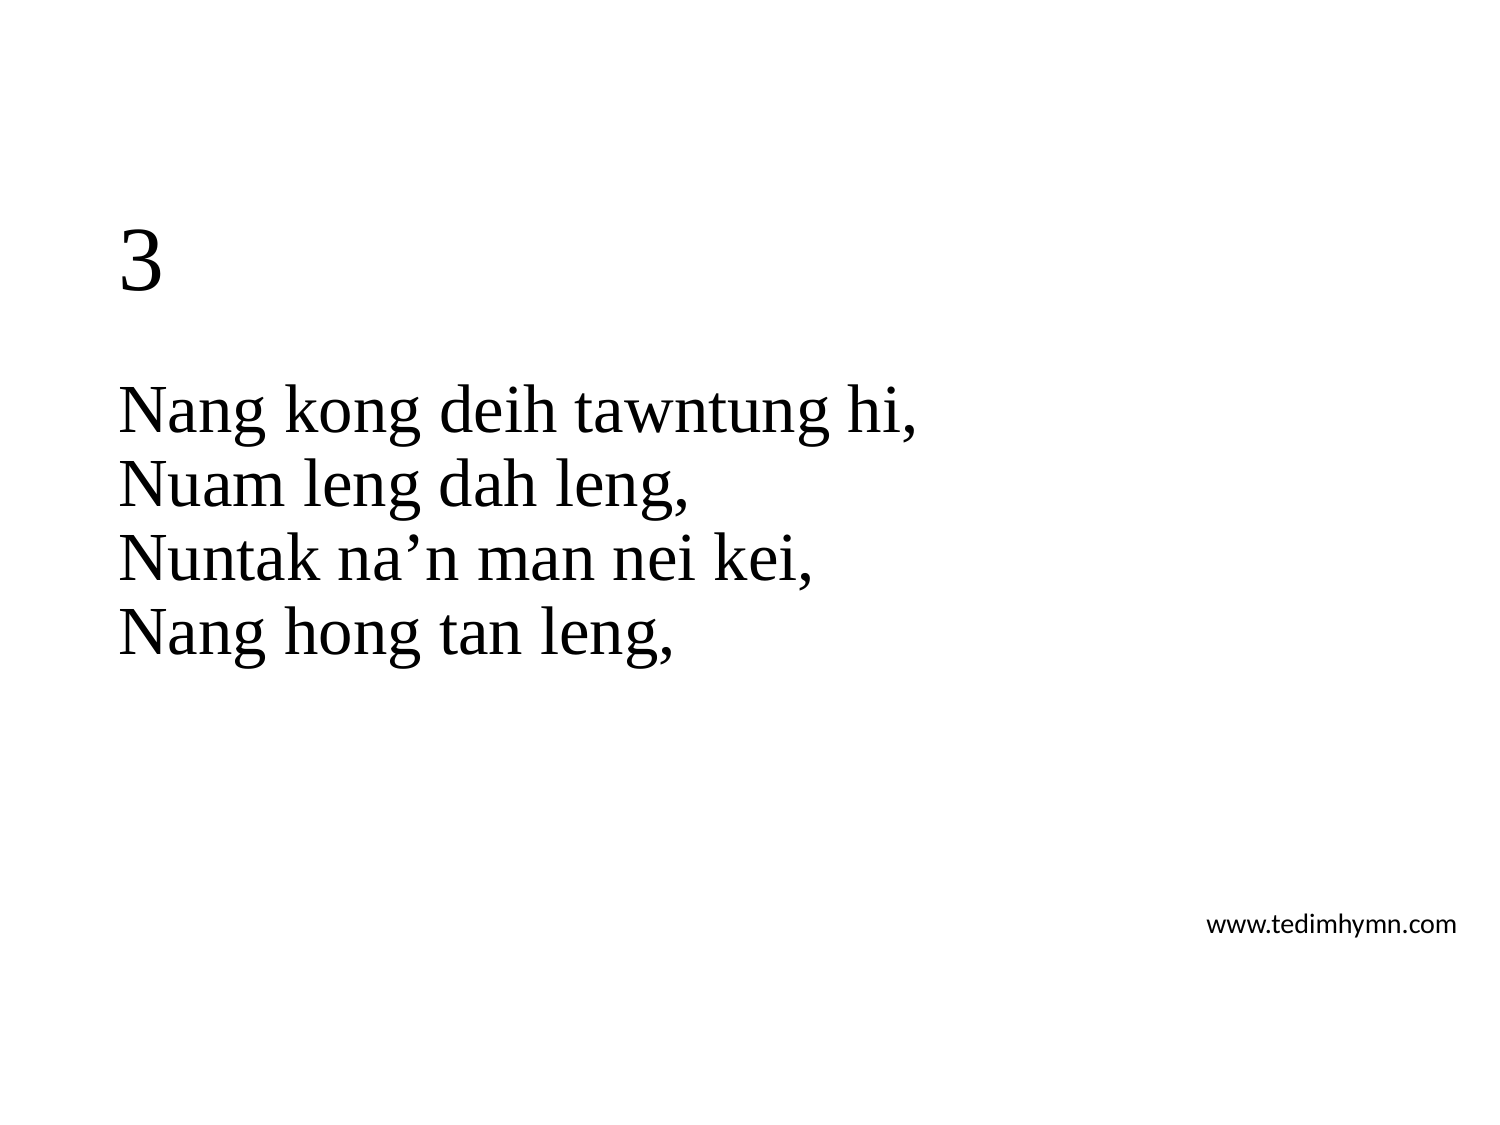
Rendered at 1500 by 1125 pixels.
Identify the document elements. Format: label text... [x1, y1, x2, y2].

text_box www.tedimhymn.com [1191, 897, 1500, 947]
title 3 [103, 200, 1397, 322]
list Nang kong deih tawntung hi, Nuam leng dah leng, Nuntak na’n man nei kei, Nang hong tan leng, [103, 365, 1397, 901]
